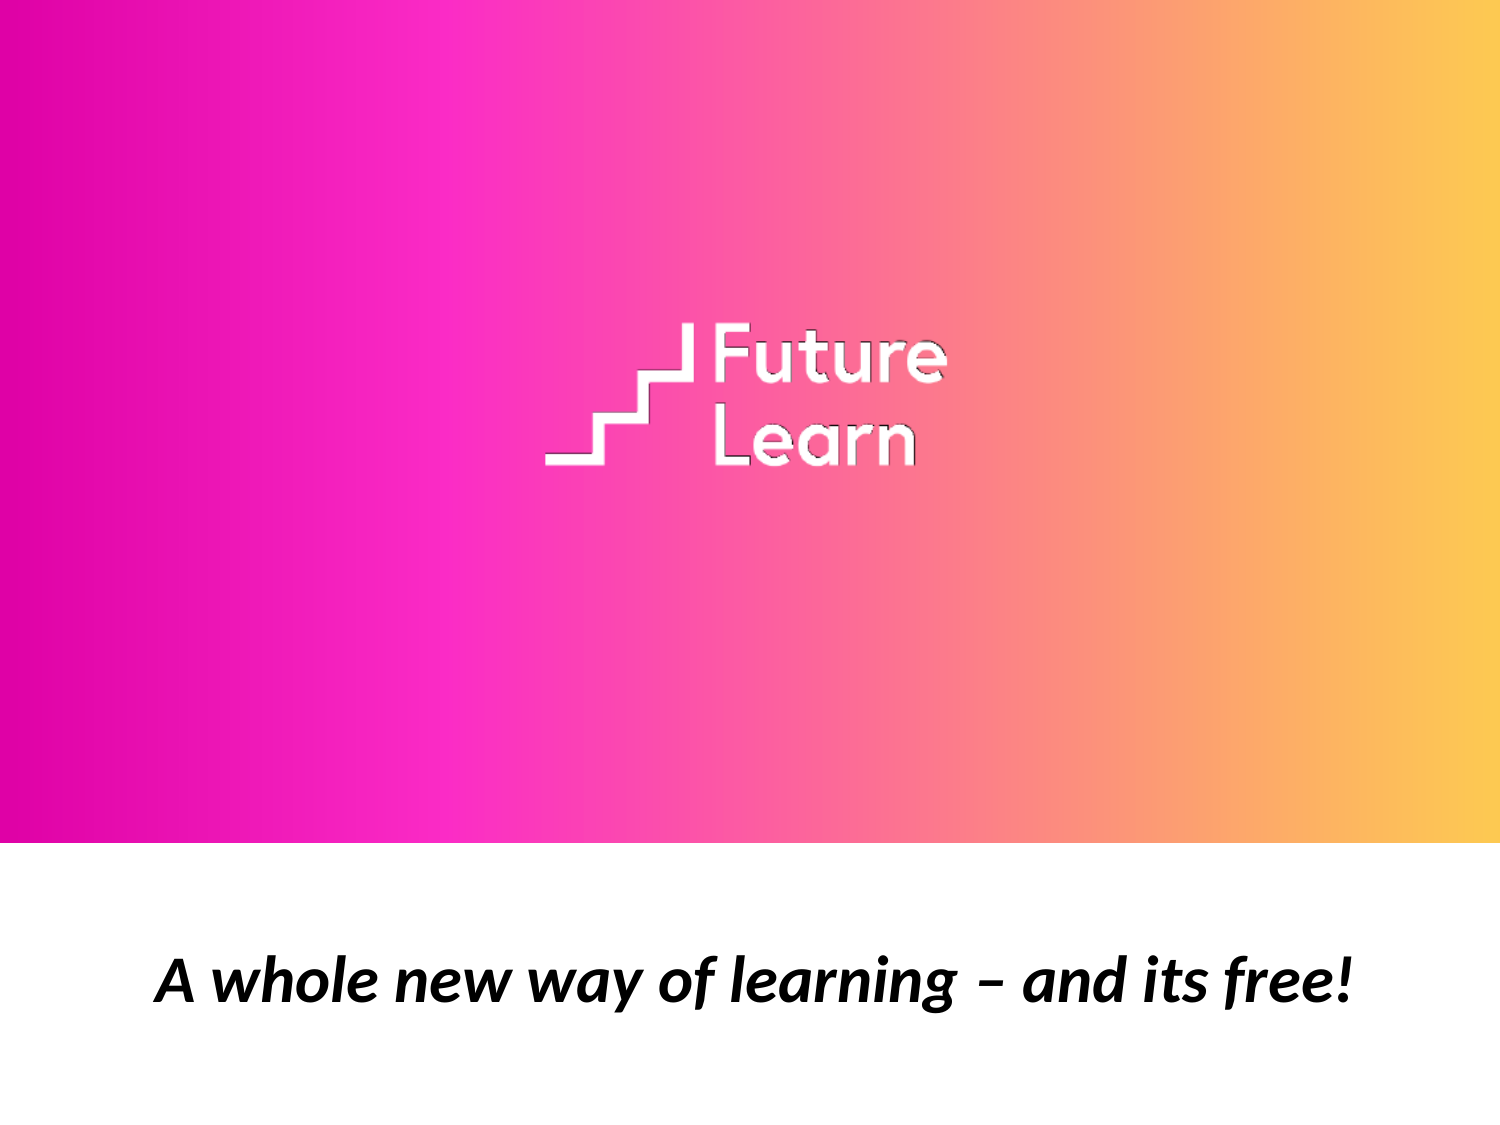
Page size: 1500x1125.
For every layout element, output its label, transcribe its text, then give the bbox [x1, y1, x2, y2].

picture [0, 0, 1500, 843]
text_box A whole new way of learning – and its free! [53, 928, 1459, 1024]
